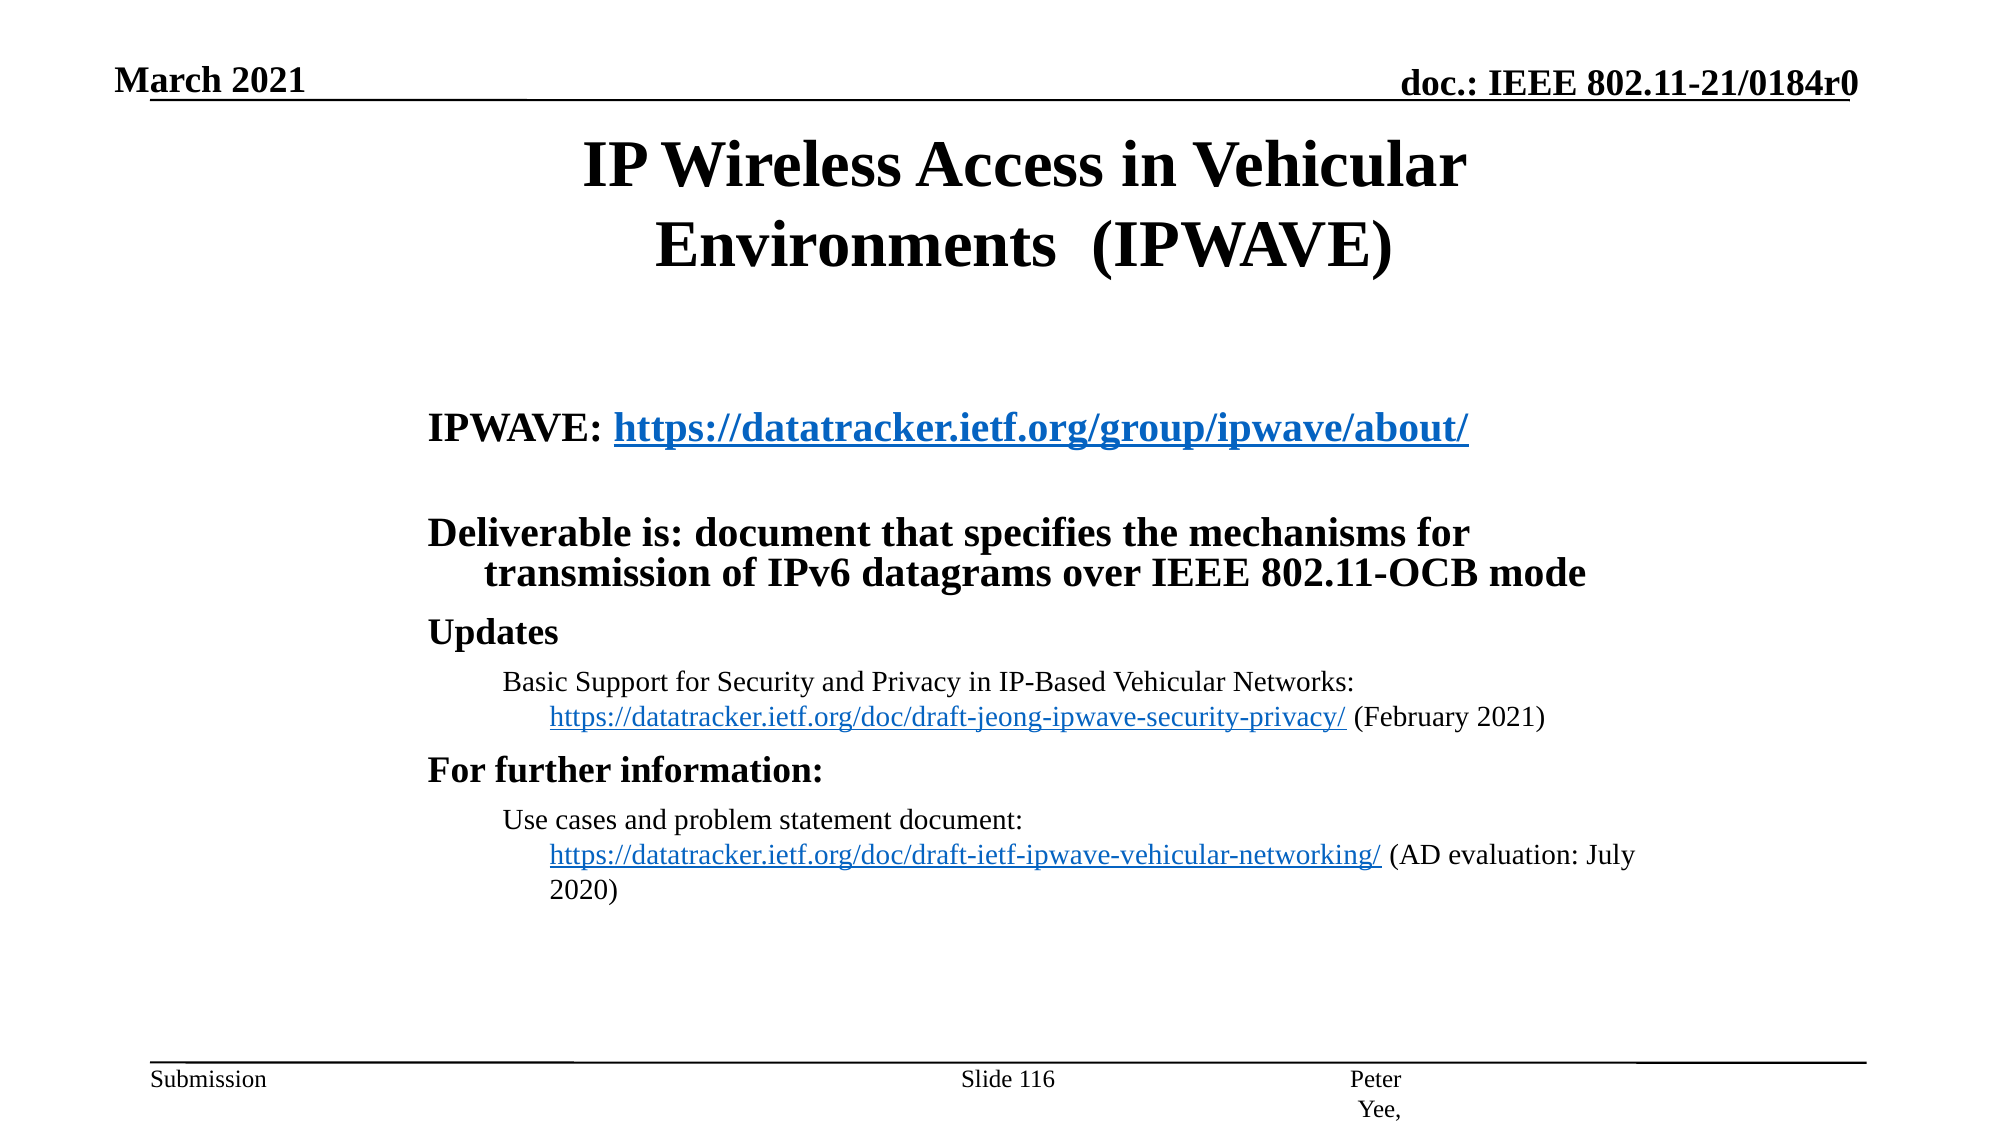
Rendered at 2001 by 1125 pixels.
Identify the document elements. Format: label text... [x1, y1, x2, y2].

list IPWAVE: https://datatracker.ietf.org/group/ipwave/about/ Deliverable is: document that specifies the mechanisms for transmission of IPv6 datagrams over IEEE 802.11-OCB mode Updates Basic Support for Security and Privacy in IP-Based Vehicular Networks: https://datatracker.ietf.org/doc/draft-jeong-ipwave-security-privacy/ (February 2021) For further information: Use cases and problem statement document: https://datatracker.ietf.org/doc/draft-ietf-ipwave-vehicular-networking/ (AD evaluation: July 2020) [412, 324, 1676, 1063]
footer Peter Yee, AKAYLA [1324, 1063, 1402, 1125]
title IP Wireless Access in Vehicular Environments (IPWAVE) [362, 112, 1688, 288]
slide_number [114, 0, 426, 101]
slide_number Slide 116 [950, 1063, 1067, 1123]
